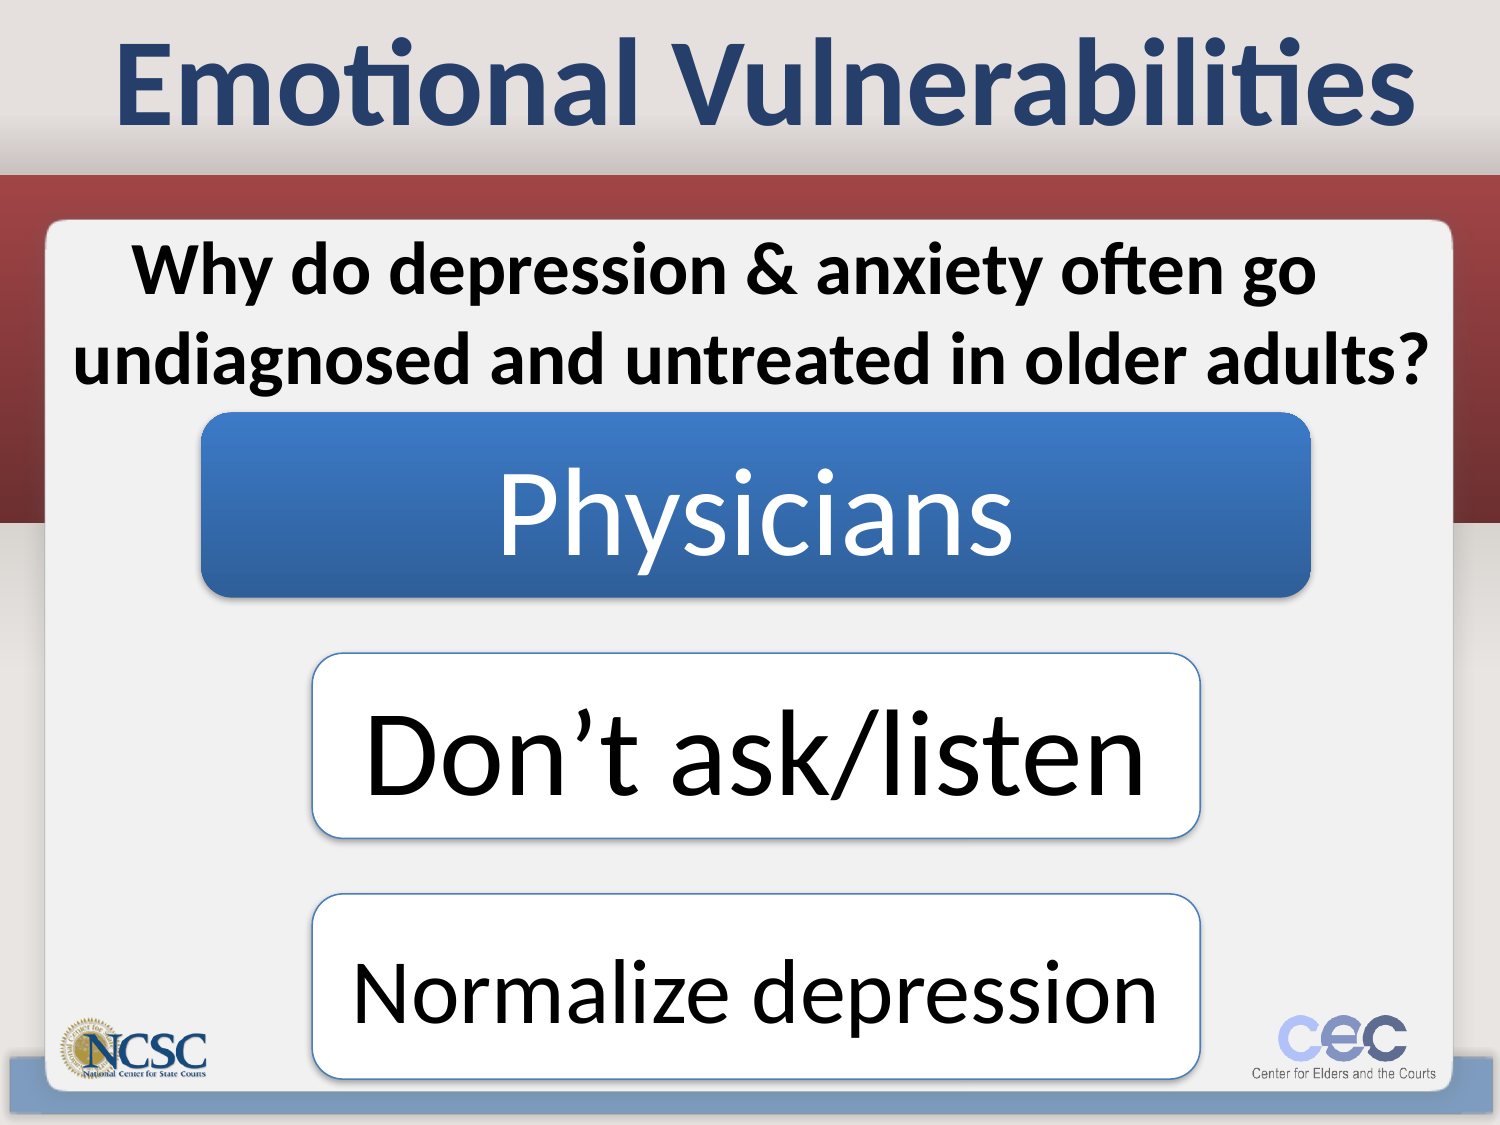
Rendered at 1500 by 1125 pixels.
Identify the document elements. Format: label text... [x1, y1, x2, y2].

picture [0, 176, 1500, 1125]
title Emotional Vulnerabilities [0, 0, 1500, 176]
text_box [62, 412, 1451, 1080]
list Why do depression & anxiety often go undiagnosed and untreated in older adults? [0, 212, 1451, 388]
